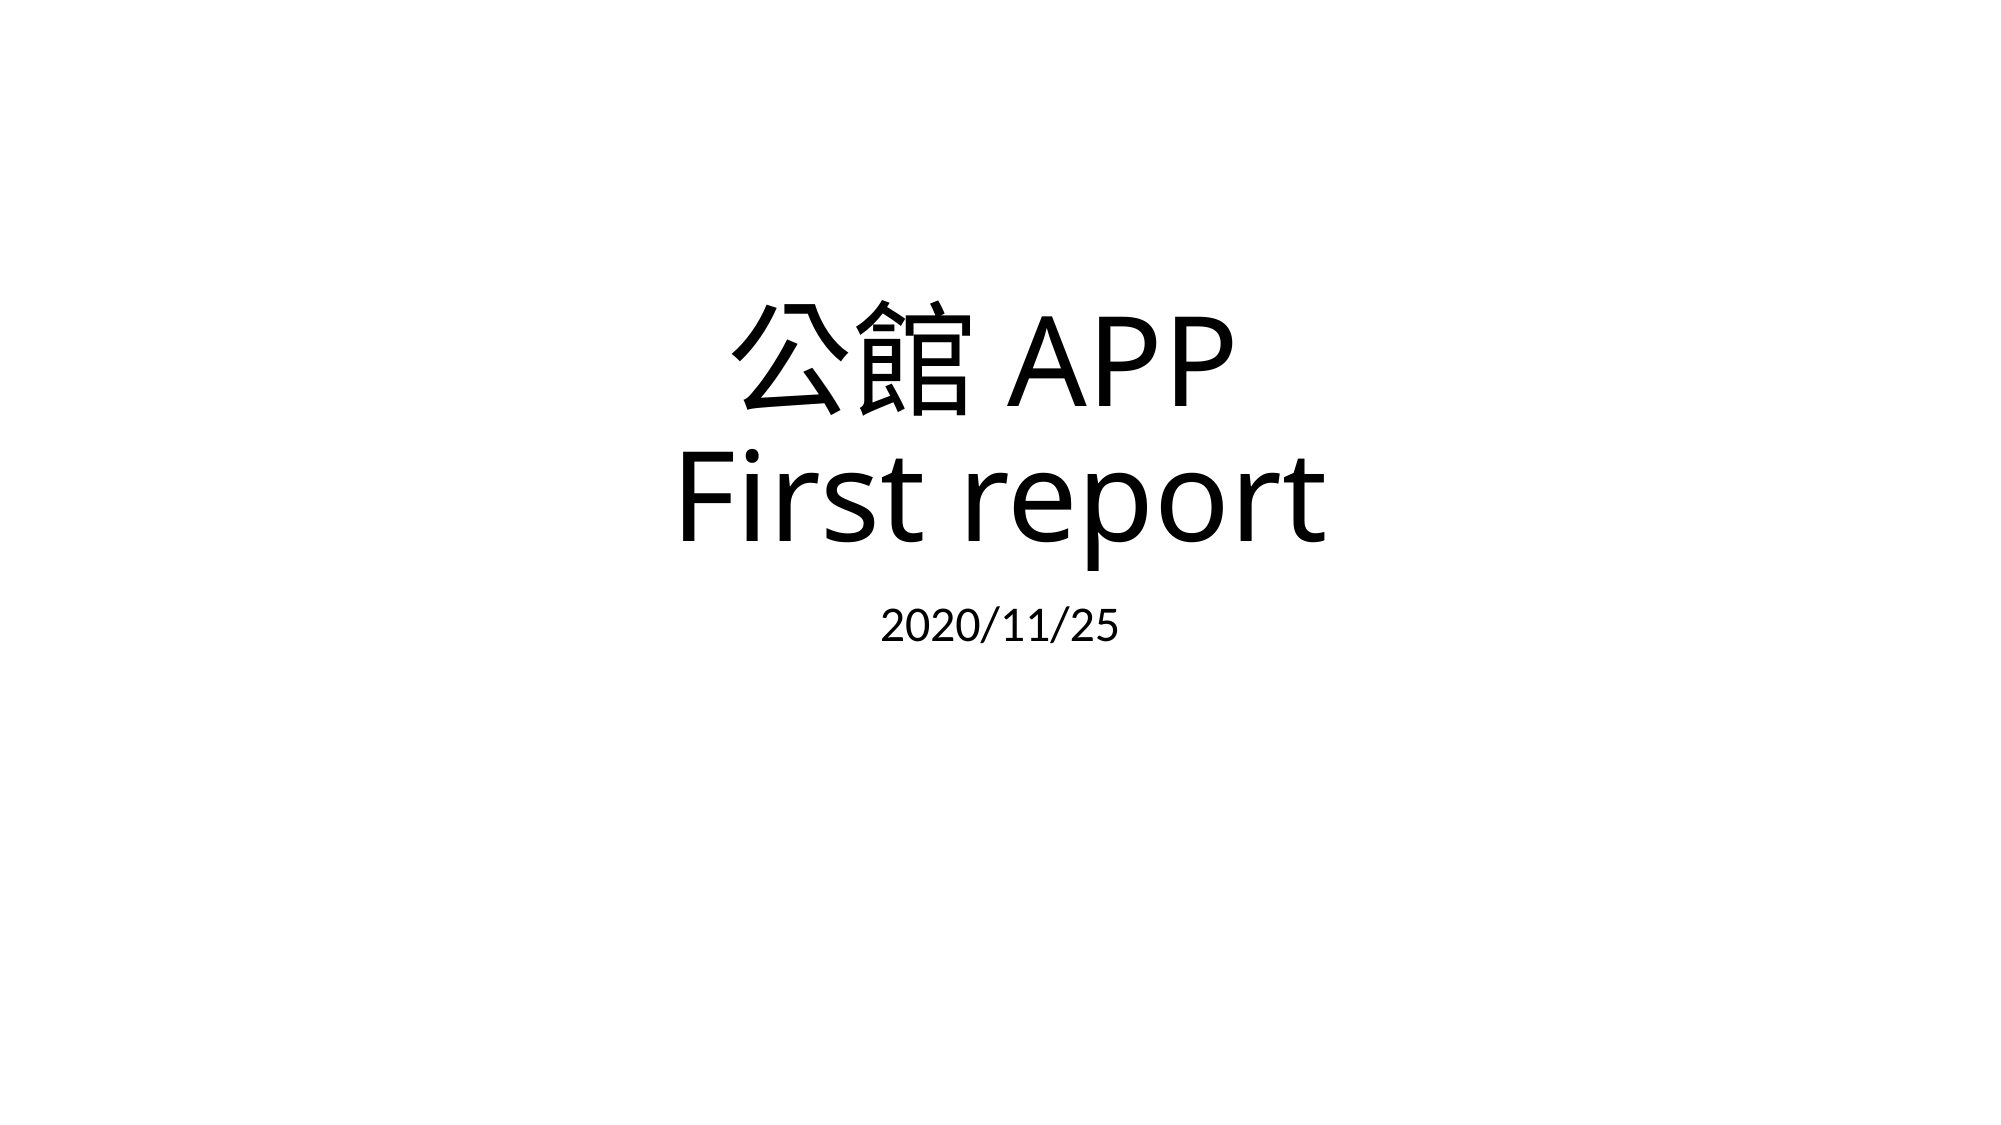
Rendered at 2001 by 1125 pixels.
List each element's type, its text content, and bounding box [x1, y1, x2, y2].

title 公館APP First report [249, 184, 1750, 576]
subtitle 2020/11/25 [249, 590, 1750, 863]
